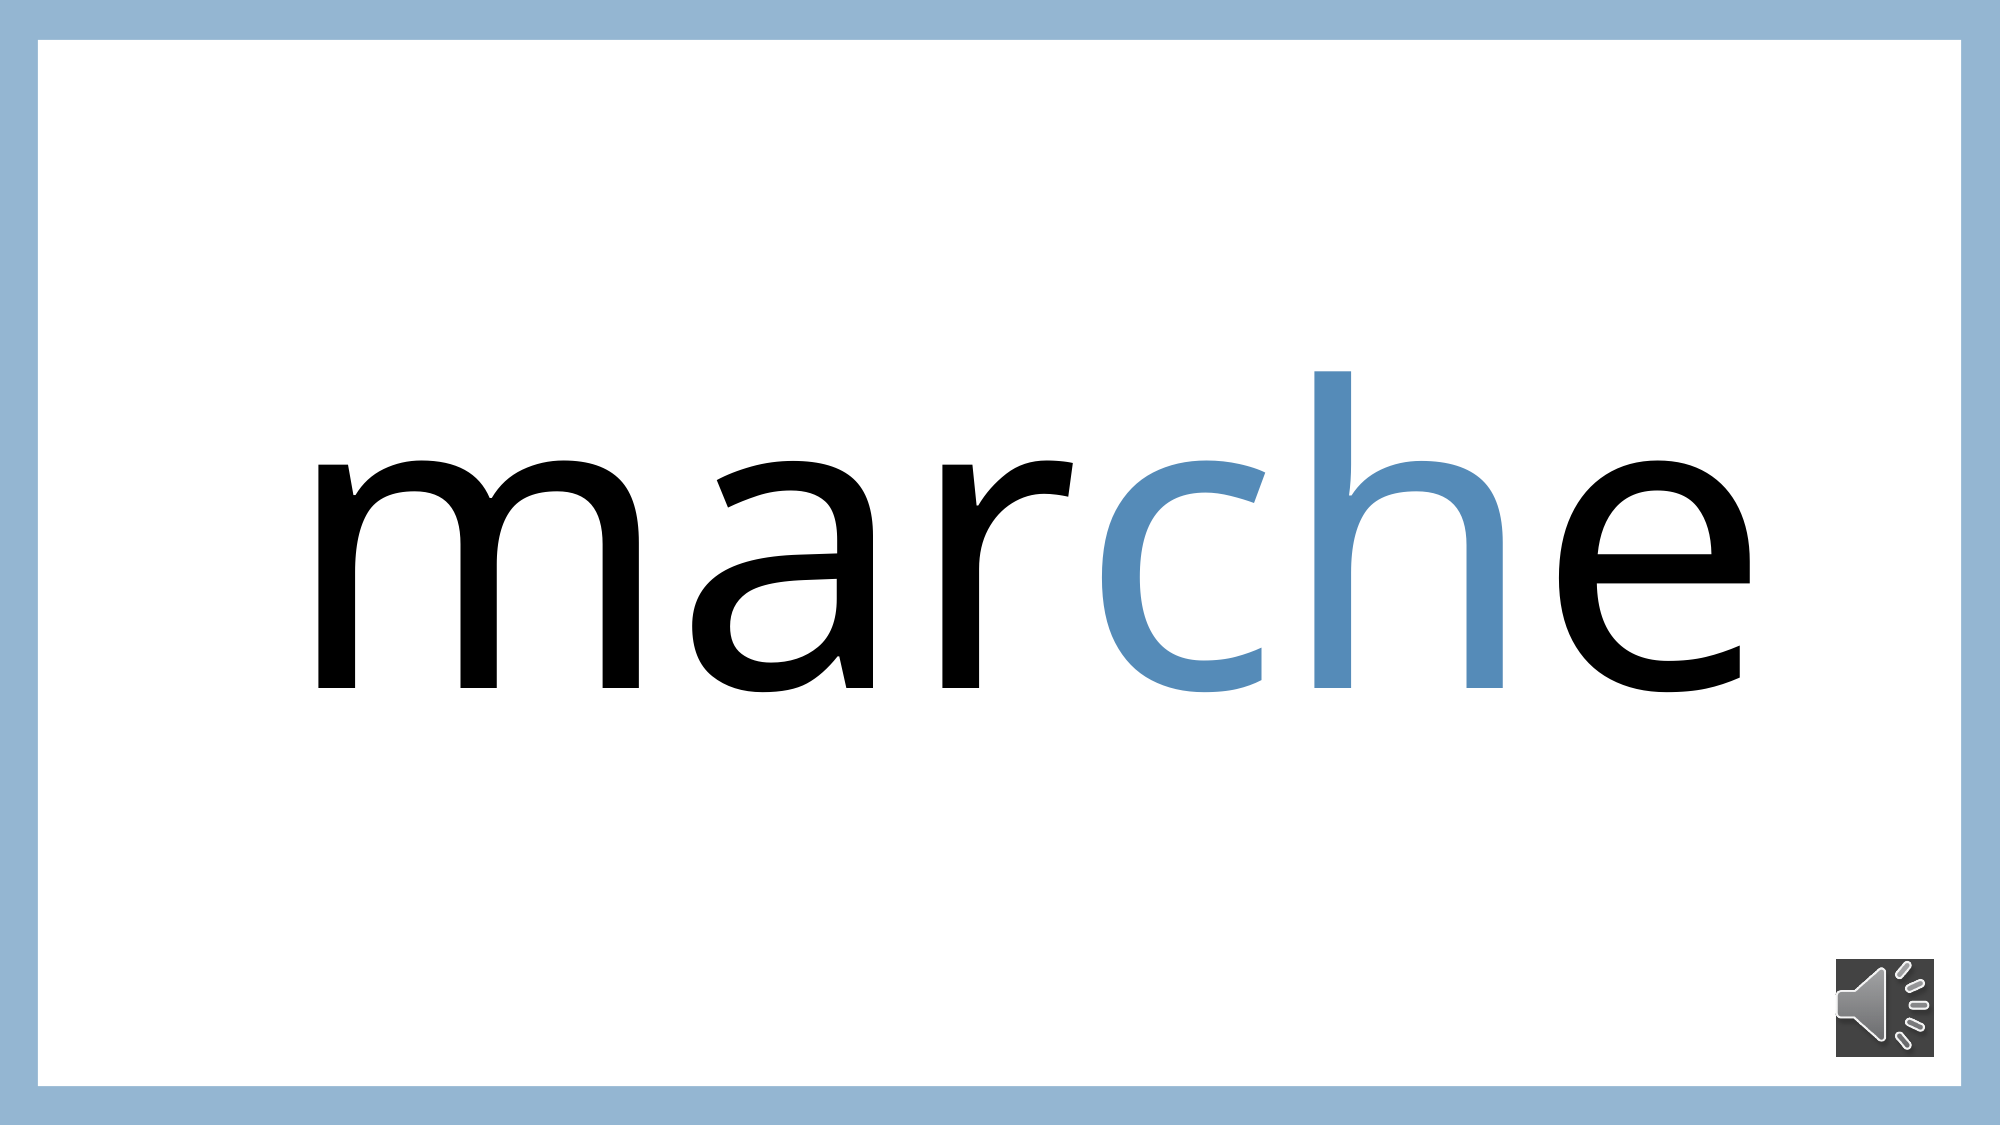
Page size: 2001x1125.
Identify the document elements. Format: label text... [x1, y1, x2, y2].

picture [1834, 957, 1936, 1059]
text_box marche [273, 264, 1783, 780]
